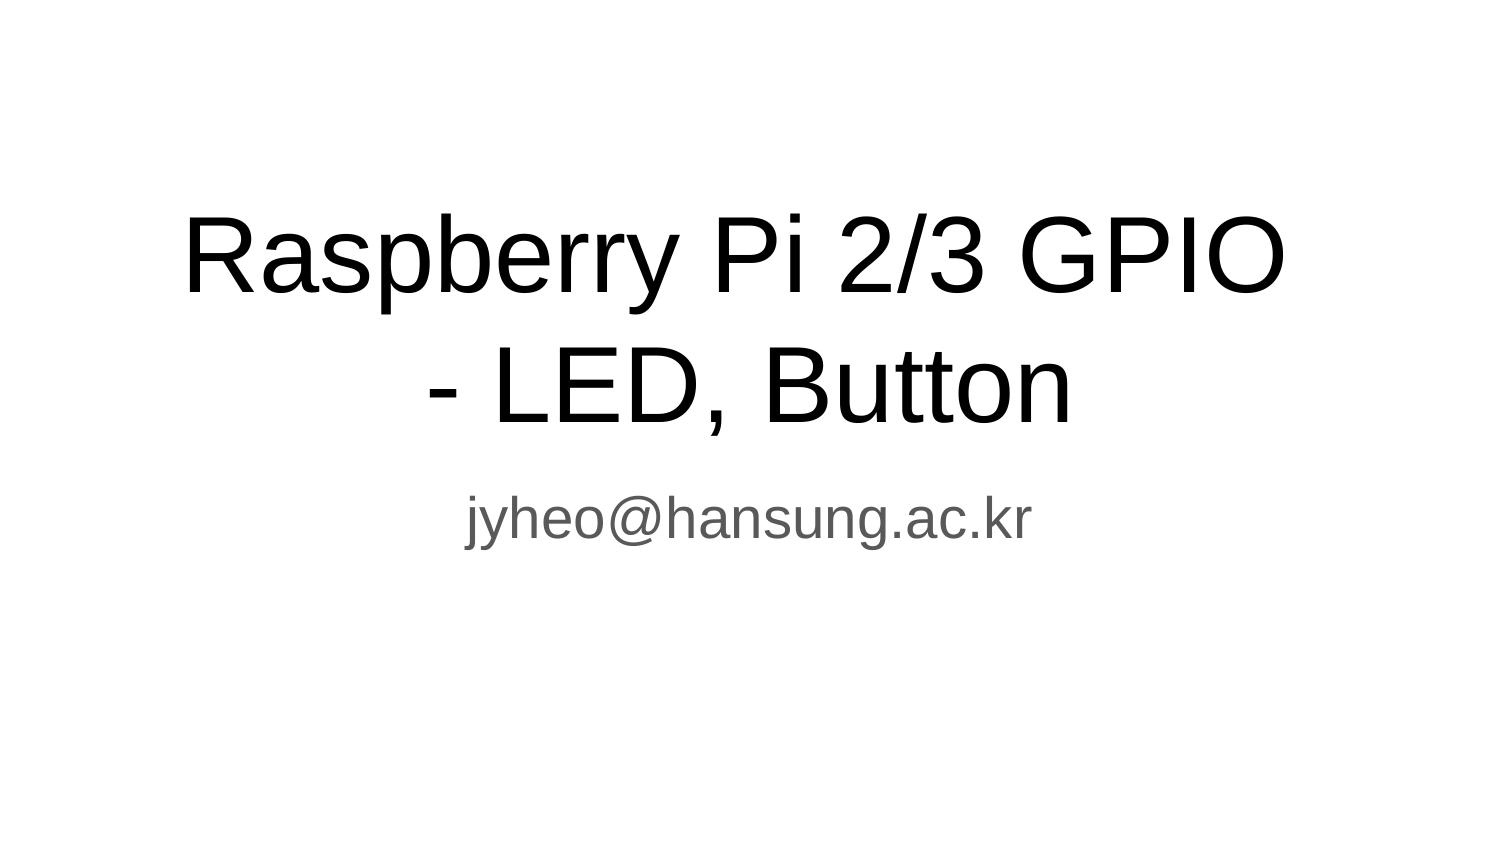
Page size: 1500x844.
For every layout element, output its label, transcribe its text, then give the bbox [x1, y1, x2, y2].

title Raspberry Pi 2/3 GPIO - LED, Button [51, 122, 1449, 459]
subtitle jyheo@hansung.ac.kr [51, 464, 1449, 595]
